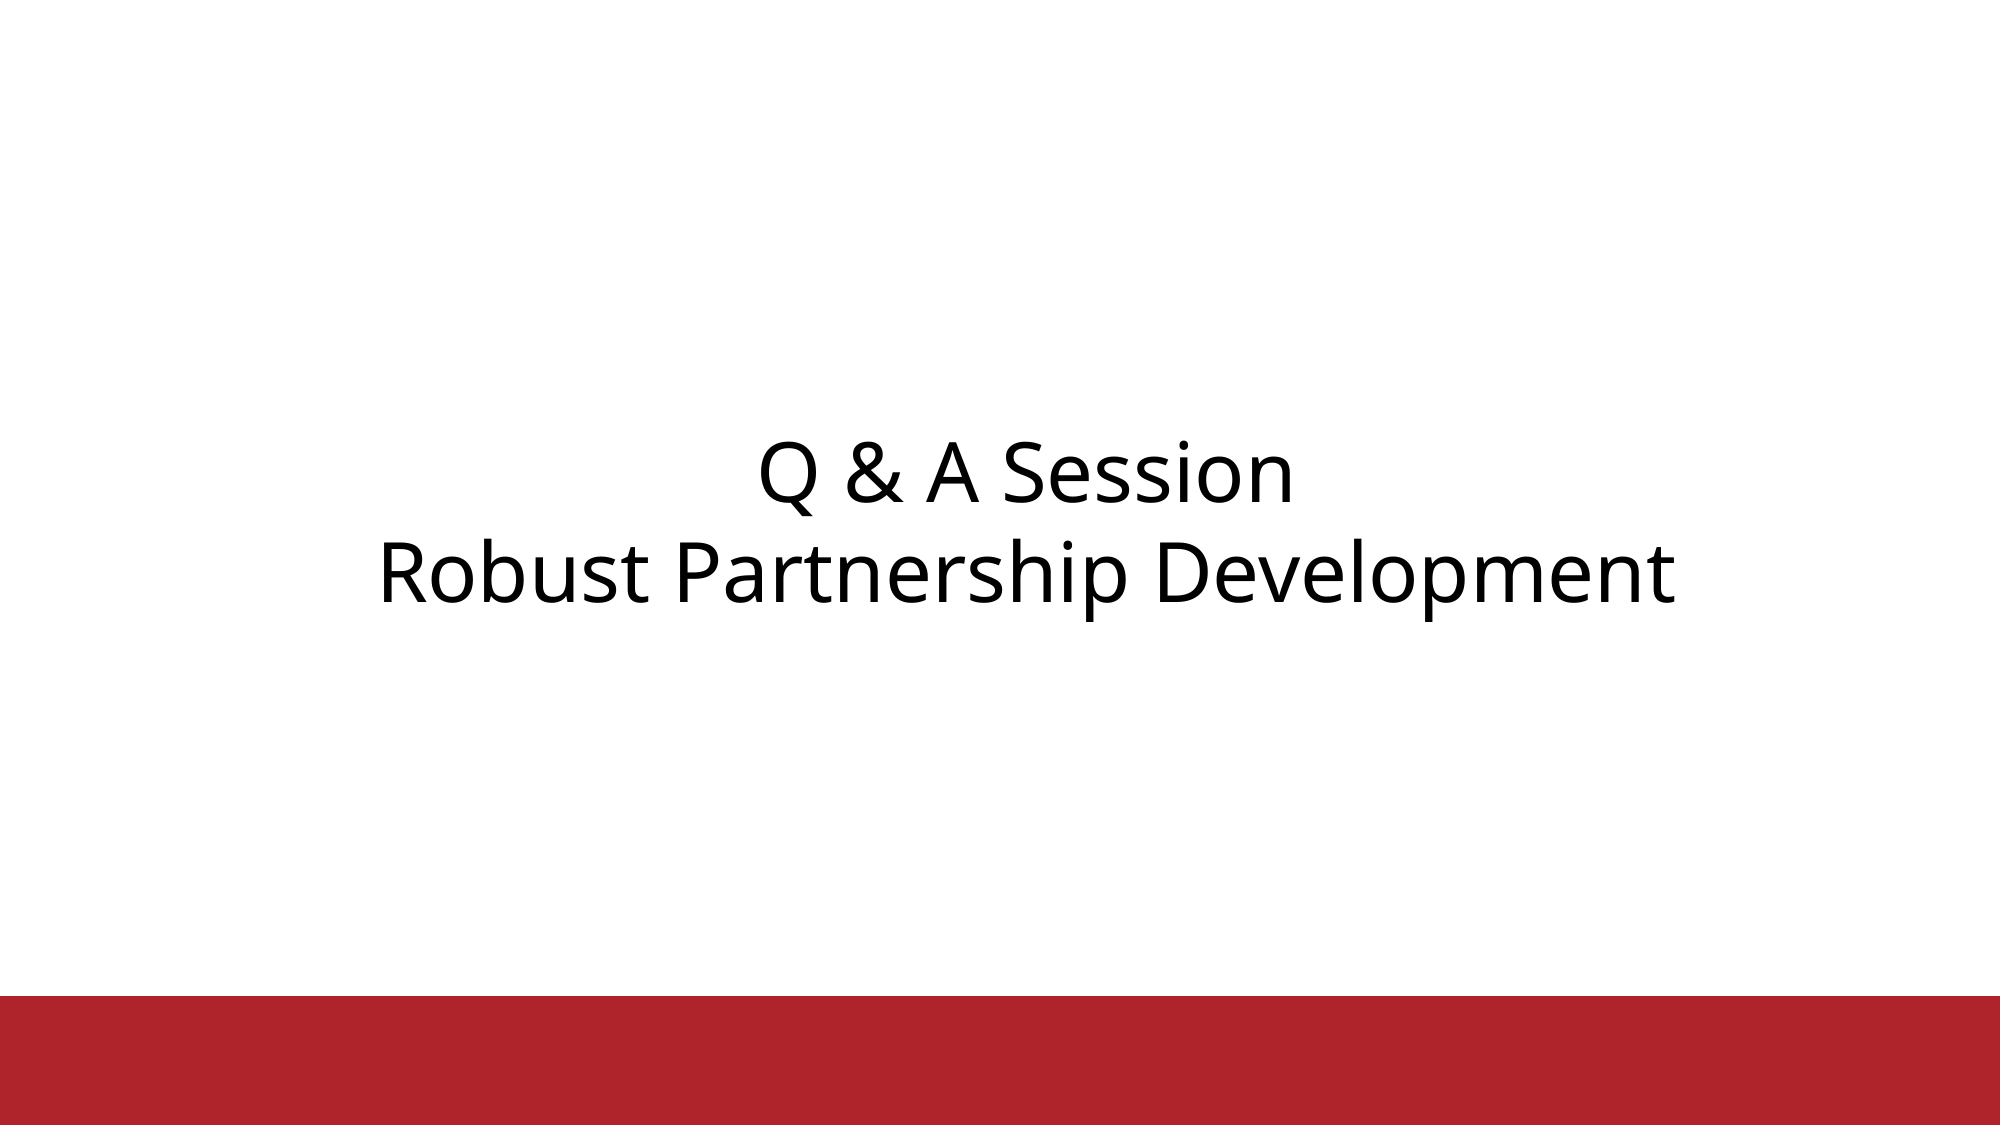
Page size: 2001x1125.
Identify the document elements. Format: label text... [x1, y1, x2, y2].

text_box Q & A Session Robust Partnership Development [200, 411, 1853, 627]
text_box [0, 995, 2000, 1125]
